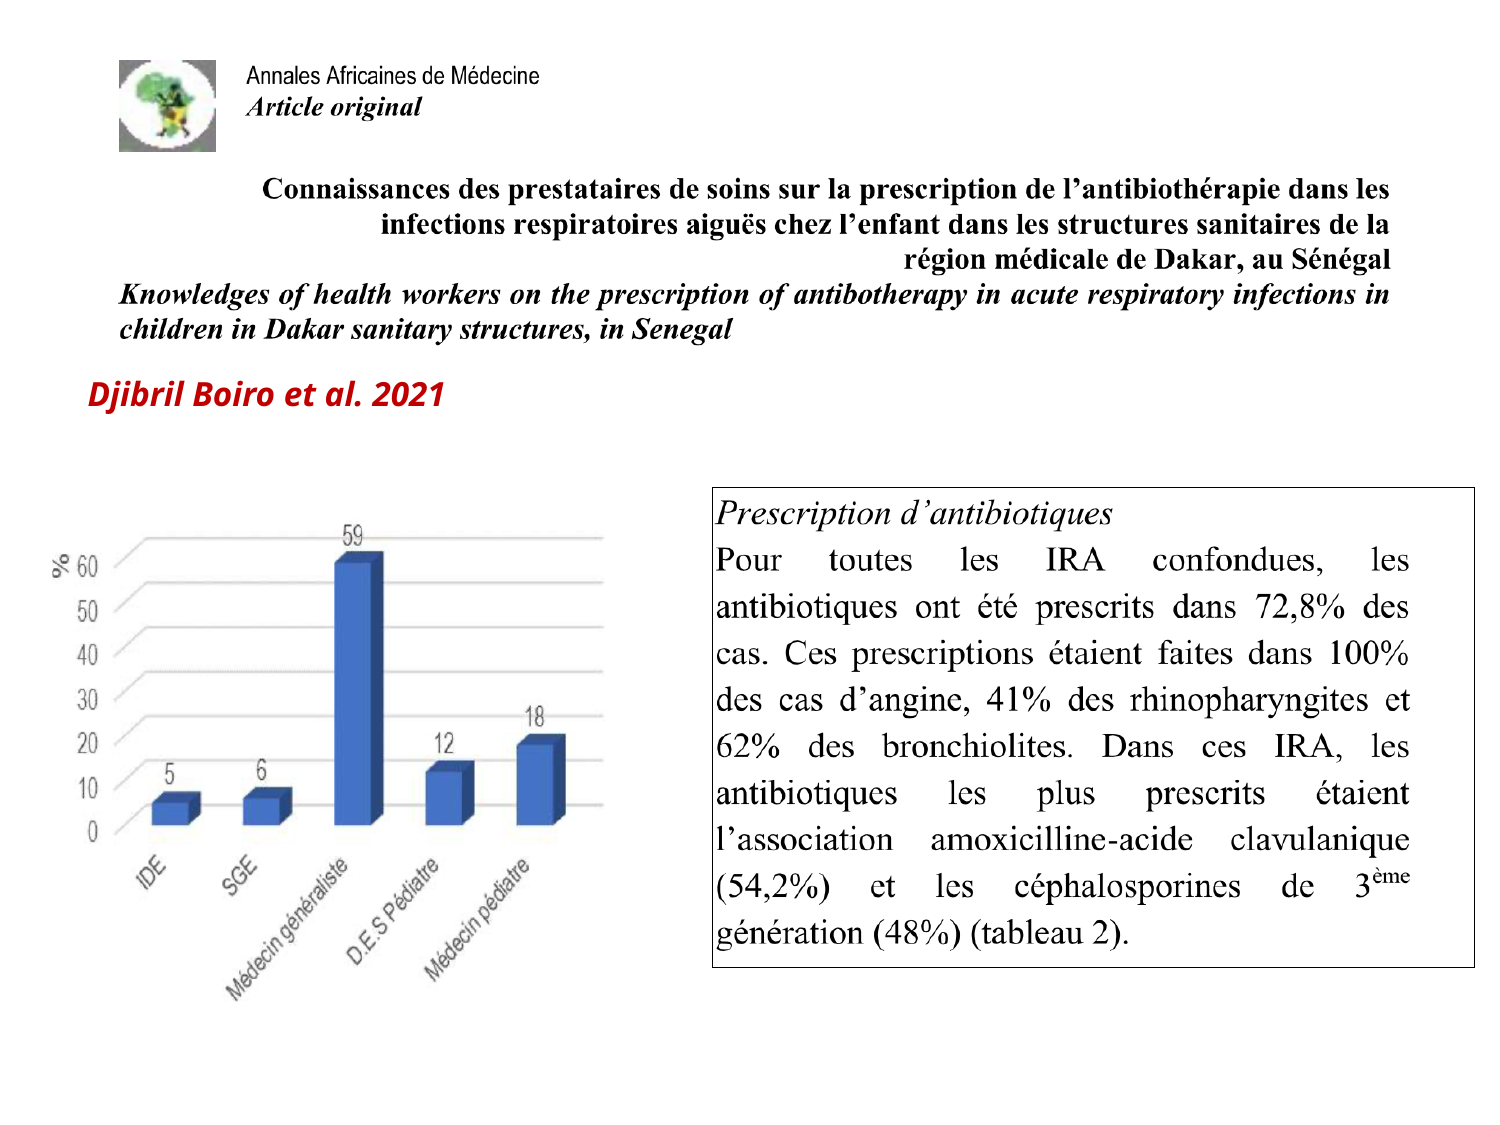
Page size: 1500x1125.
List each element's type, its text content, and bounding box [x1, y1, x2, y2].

text_box Djibril Boiro et al. 2021 [72, 365, 468, 420]
picture [52, 514, 620, 1010]
picture [28, 19, 1428, 354]
picture [712, 487, 1475, 968]
